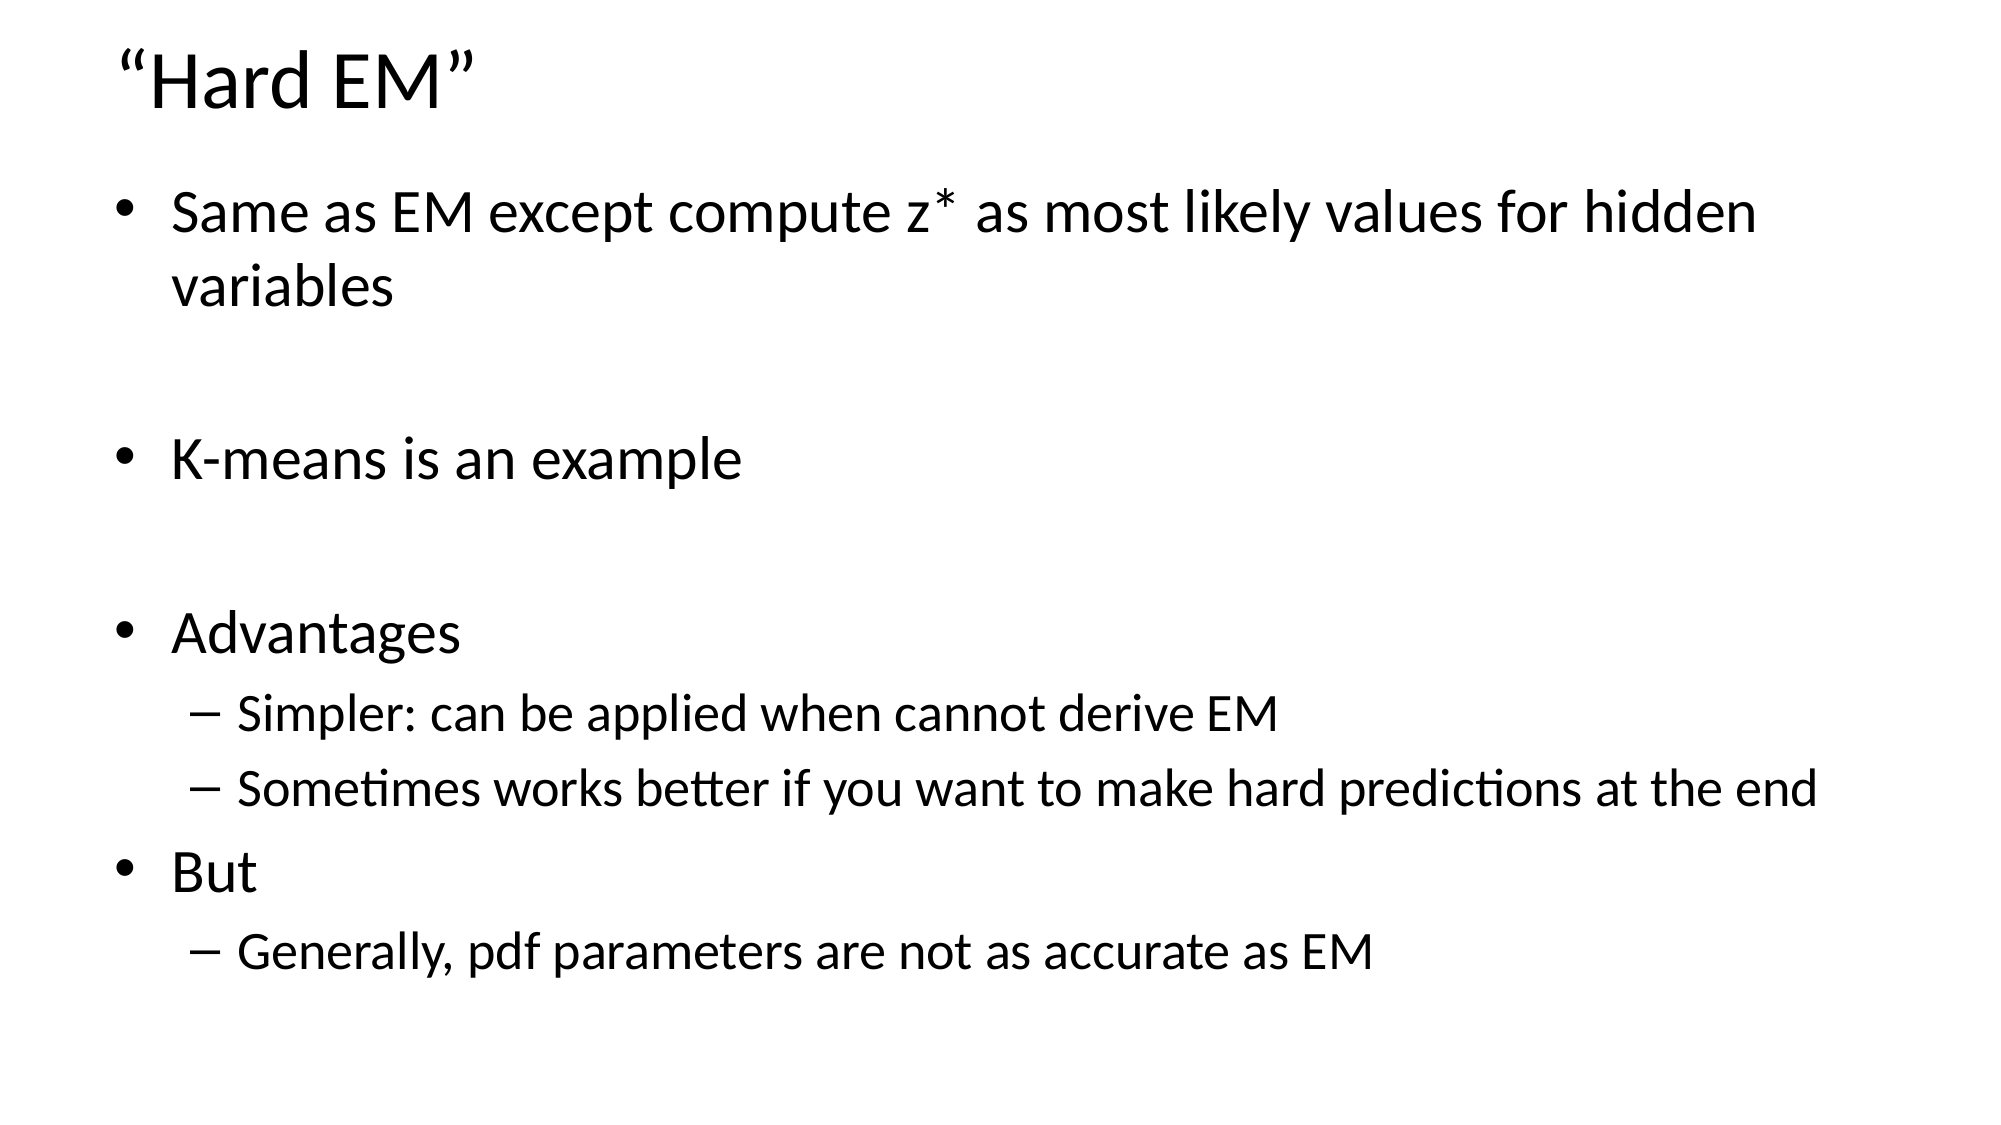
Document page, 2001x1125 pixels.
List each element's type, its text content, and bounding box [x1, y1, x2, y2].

title “Hard EM” [99, 0, 1900, 150]
list Same as EM except compute z* as most likely values for hidden variables K-means is an example Advantages Simpler: can be applied when cannot derive EM Sometimes works better if you want to make hard predictions at the end But Generally, pdf parameters are not as accurate as EM [99, 162, 1900, 1005]
